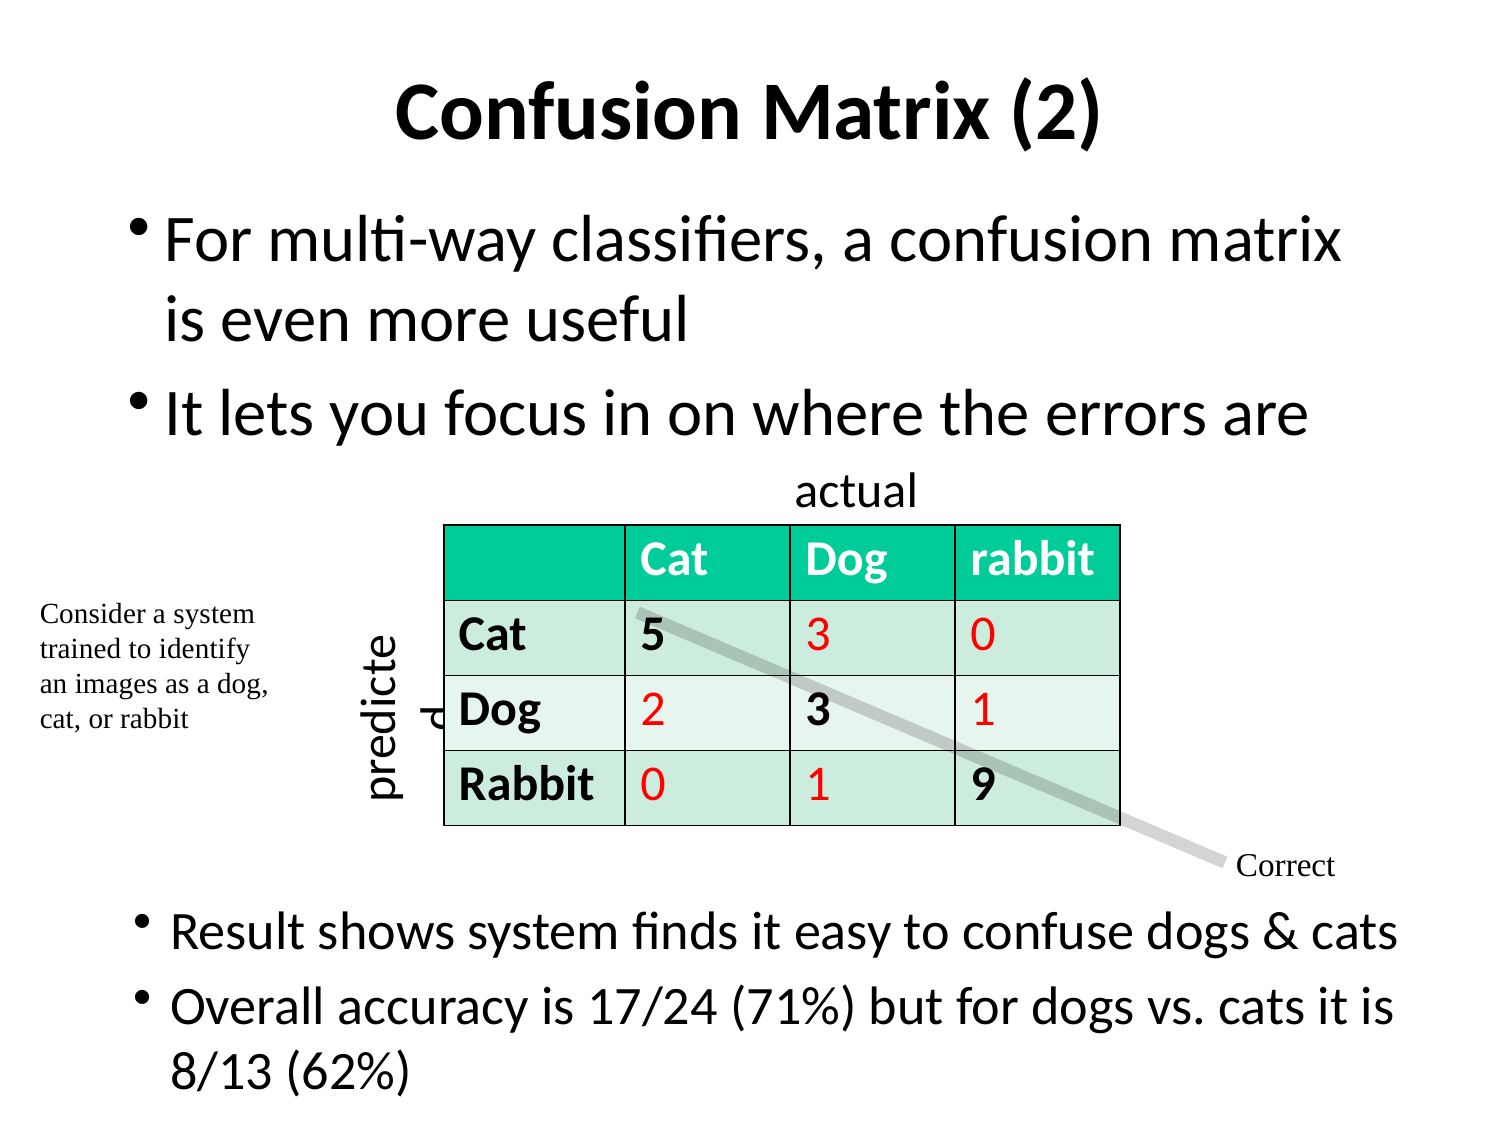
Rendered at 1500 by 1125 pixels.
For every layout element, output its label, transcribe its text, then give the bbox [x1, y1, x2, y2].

table_header [445, 526, 624, 600]
text_box Correct [1221, 835, 1351, 891]
list For multi-way classifiers, a confusion matrix is even more useful It lets you focus in on where the errors are [112, 187, 1388, 488]
table_header Dog [791, 526, 954, 600]
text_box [637, 612, 1226, 863]
text_box actual [624, 449, 1088, 524]
table_cell 0 [956, 601, 1119, 610]
text_box Consider a system trained to identify an images as a dog, cat, or rabbit [24, 587, 300, 742]
table_cell Dog [445, 676, 624, 750]
table_cell Cat [445, 601, 624, 675]
text_box predicted [337, 612, 429, 825]
table_header rabbit [956, 526, 1119, 600]
text_box Result shows system finds it easy to confuse dogs & cats Overall accuracy is 17/24 (71%) but for dogs vs. cats it is 8/13 (62%) [118, 887, 1463, 1125]
table_cell Rabbit [445, 751, 624, 825]
table_cell 5 [626, 601, 789, 675]
table_cell 2 [626, 676, 632, 750]
table_cell 3 [791, 601, 954, 610]
title Confusion Matrix (2) [112, 12, 1388, 187]
table_cell 0 [626, 751, 632, 825]
table_header Cat [626, 526, 789, 600]
